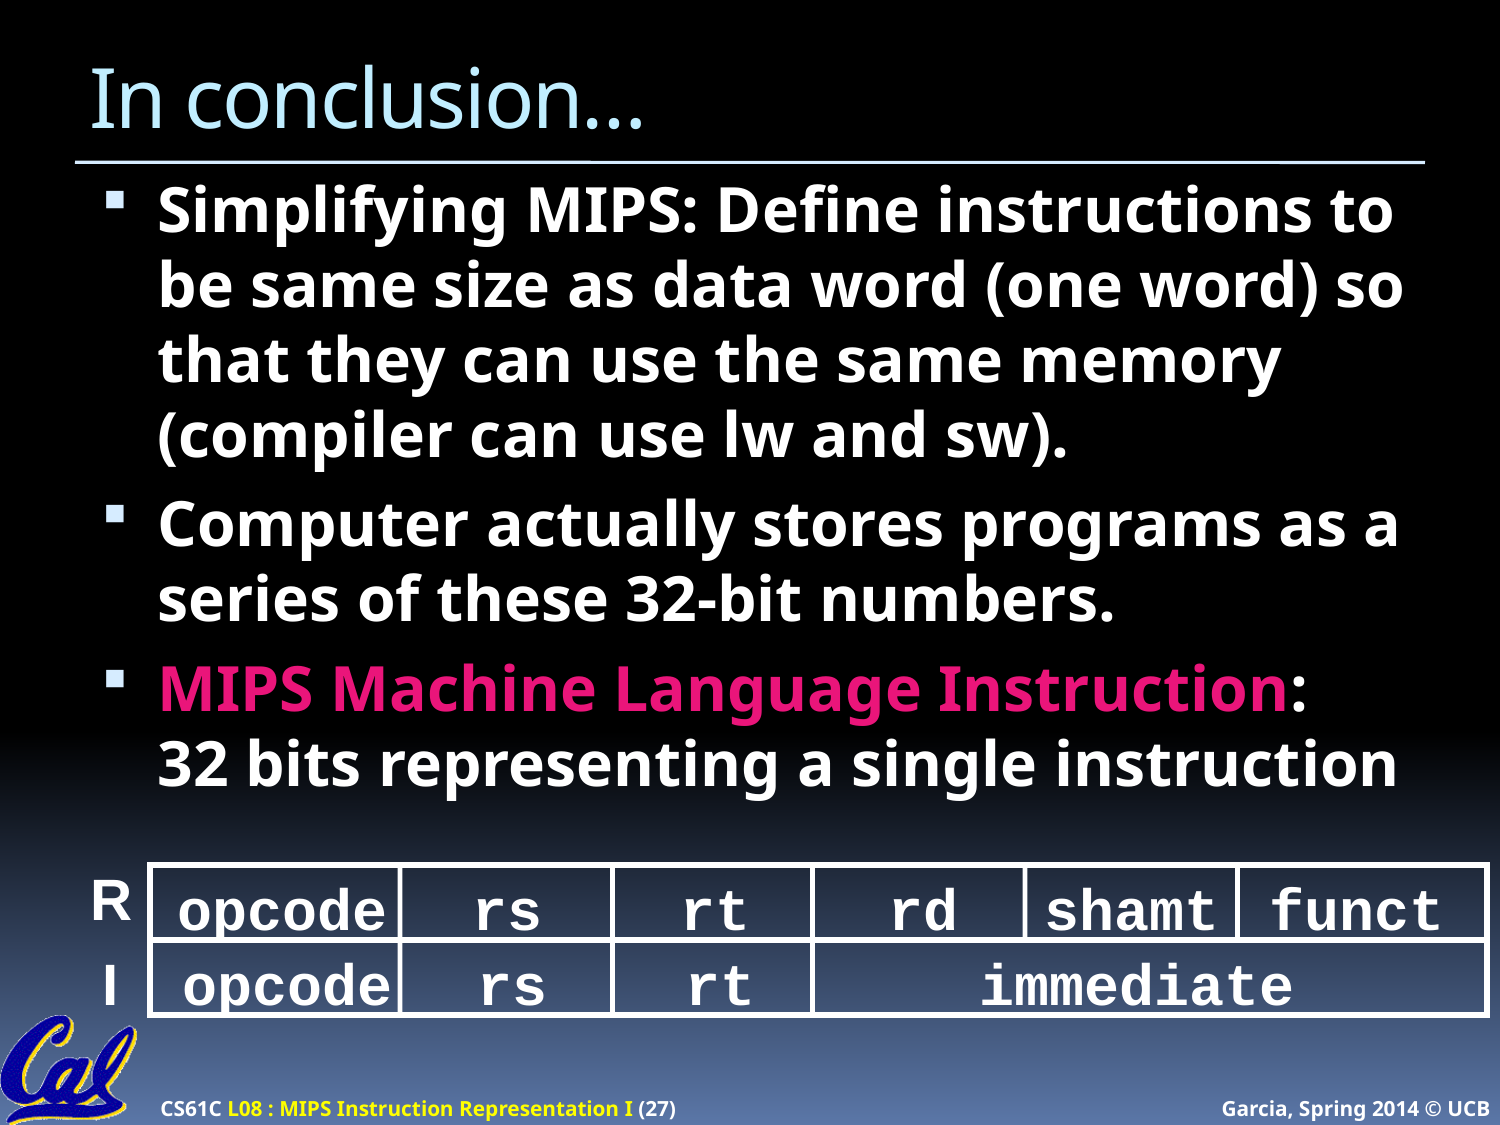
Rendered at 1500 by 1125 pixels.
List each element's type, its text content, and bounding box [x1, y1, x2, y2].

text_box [74, 854, 1488, 1101]
title In conclusion… [75, 37, 1425, 162]
picture [0, 1015, 140, 1125]
list Simplifying MIPS: Define instructions to be same size as data word (one word) so that they can use the same memory (compiler can use lw and sw). Computer actually stores programs as a series of these 32-bit numbers. MIPS Machine Language Instruction: 32 bits representing a single instruction [74, 162, 1426, 849]
